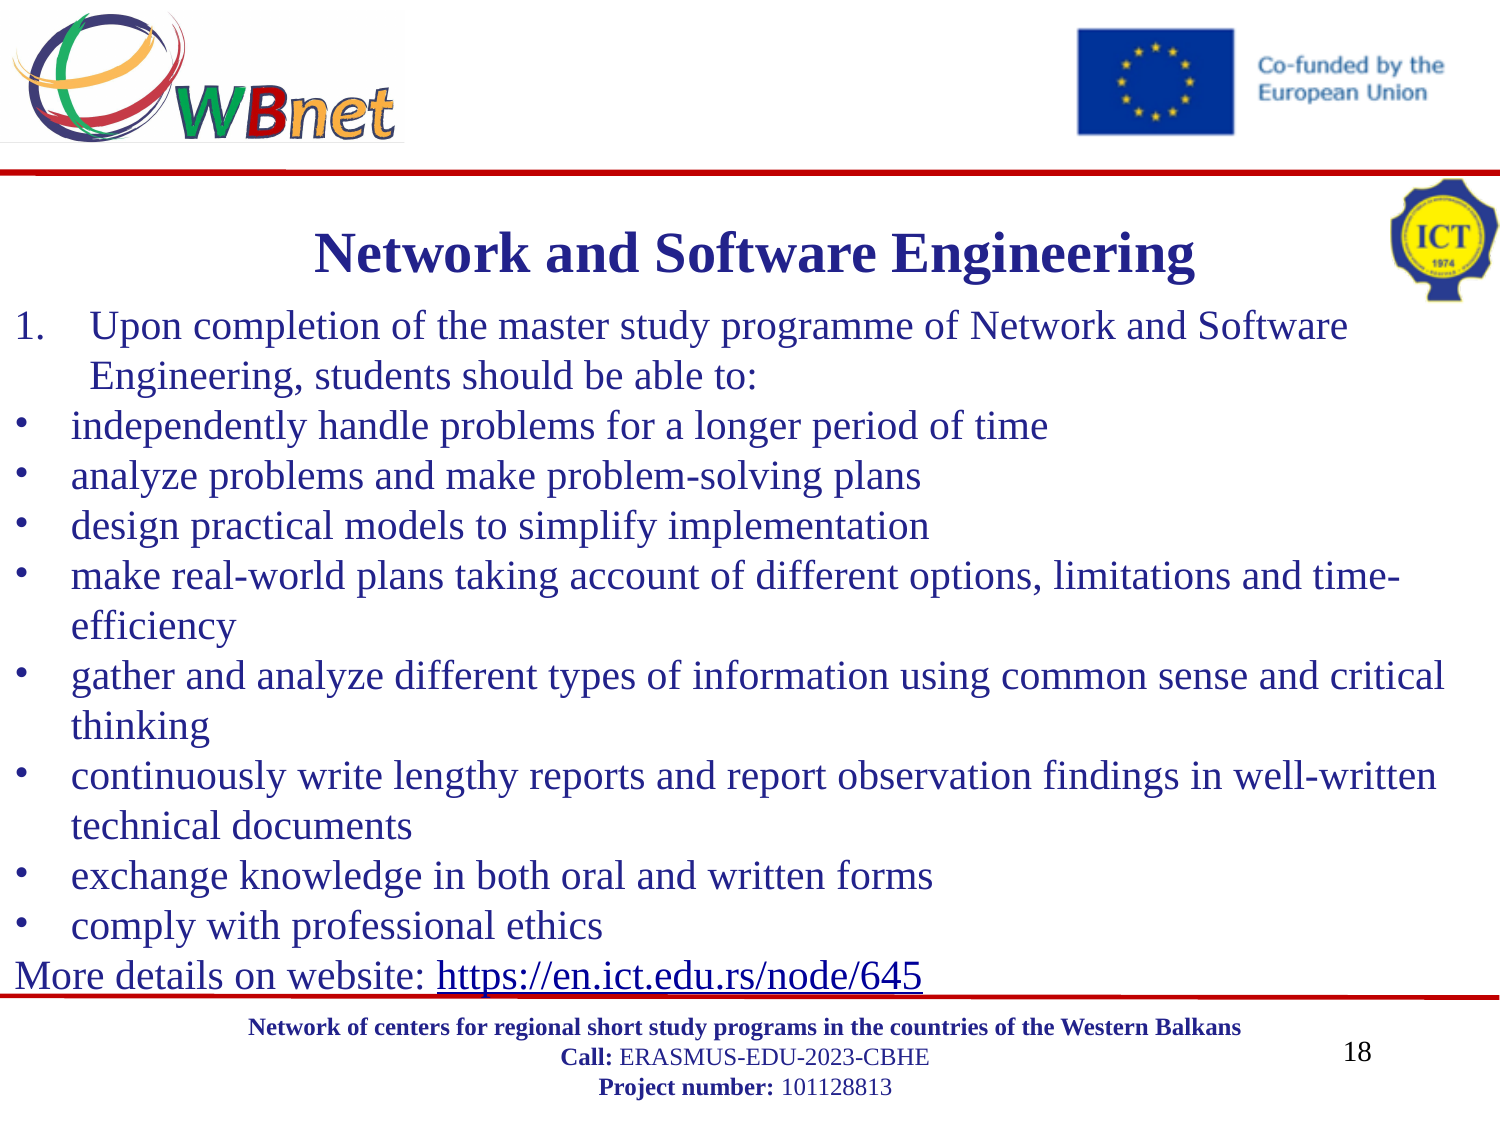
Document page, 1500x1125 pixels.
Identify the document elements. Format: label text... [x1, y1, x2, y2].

title Network and Software Engineering [10, 178, 1387, 290]
picture [1389, 178, 1500, 304]
text_box Network of centers for regional short study programs in the countries of the Western Balkans Call: ERASMUS-EDU-2023-CBHE Project number: 101128813 [10, 1006, 1480, 1108]
list Upon completion of the master study programme of Network and Software Engineering, students should be able to: independently handle problems for a longer period of time analyze problems and make problem-solving plans design practical models to simplify implementation make real-world plans taking account of different options, limitations and time-efficiency gather and analyze different types of information using common sense and critical thinking continuously write lengthy reports and report observation findings in well-written technical documents exchange knowledge in both oral and written forms comply with professional ethics More details on website: https://en.ict.edu.rs/node/645 [0, 290, 1500, 900]
picture [0, 9, 405, 143]
picture [1056, 9, 1461, 153]
